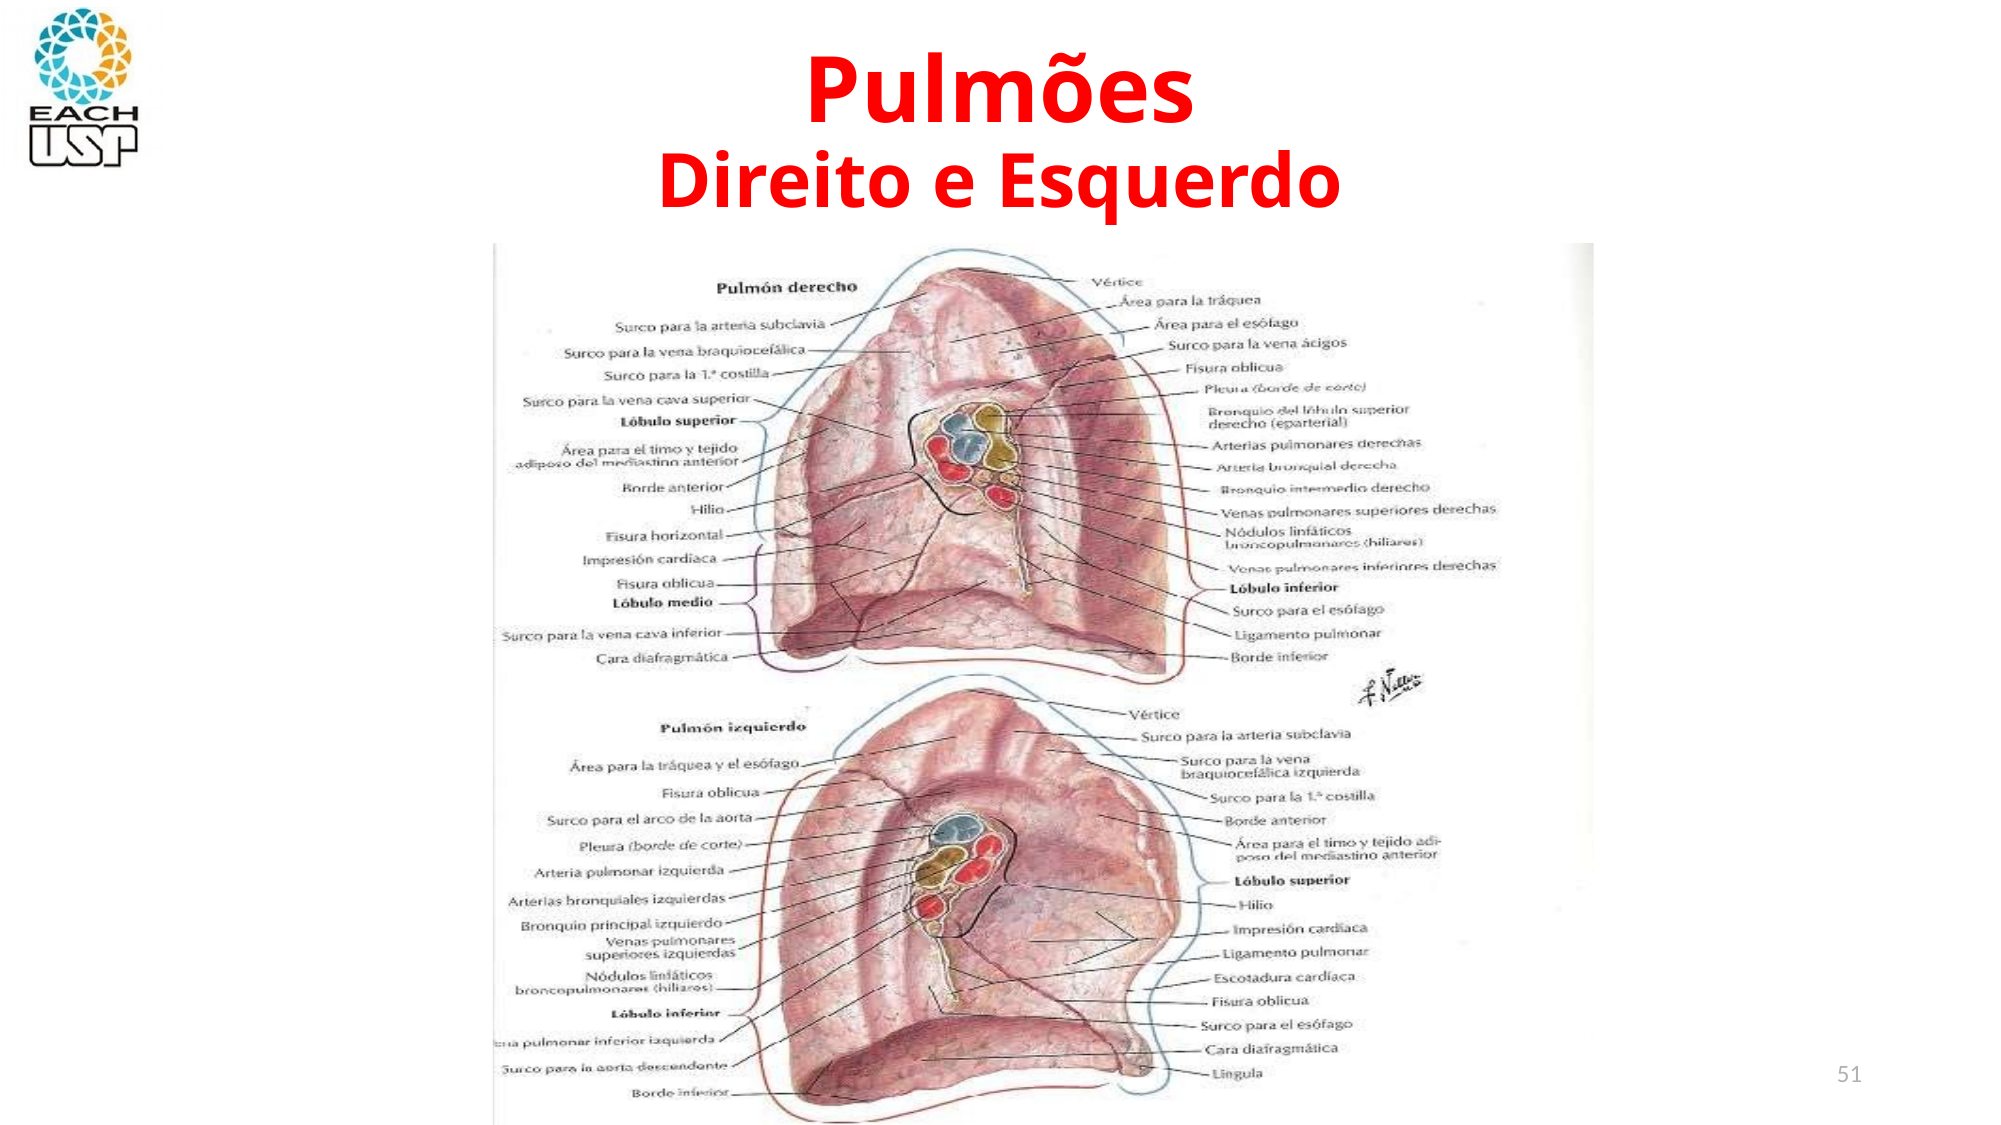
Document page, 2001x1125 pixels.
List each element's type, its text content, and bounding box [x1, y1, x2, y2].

text_box Pulmões Direito e Esquerdo [137, 24, 1863, 243]
text_box [492, 243, 1594, 1125]
slide_number 51 [1412, 1042, 1863, 1103]
picture [0, 7, 164, 171]
